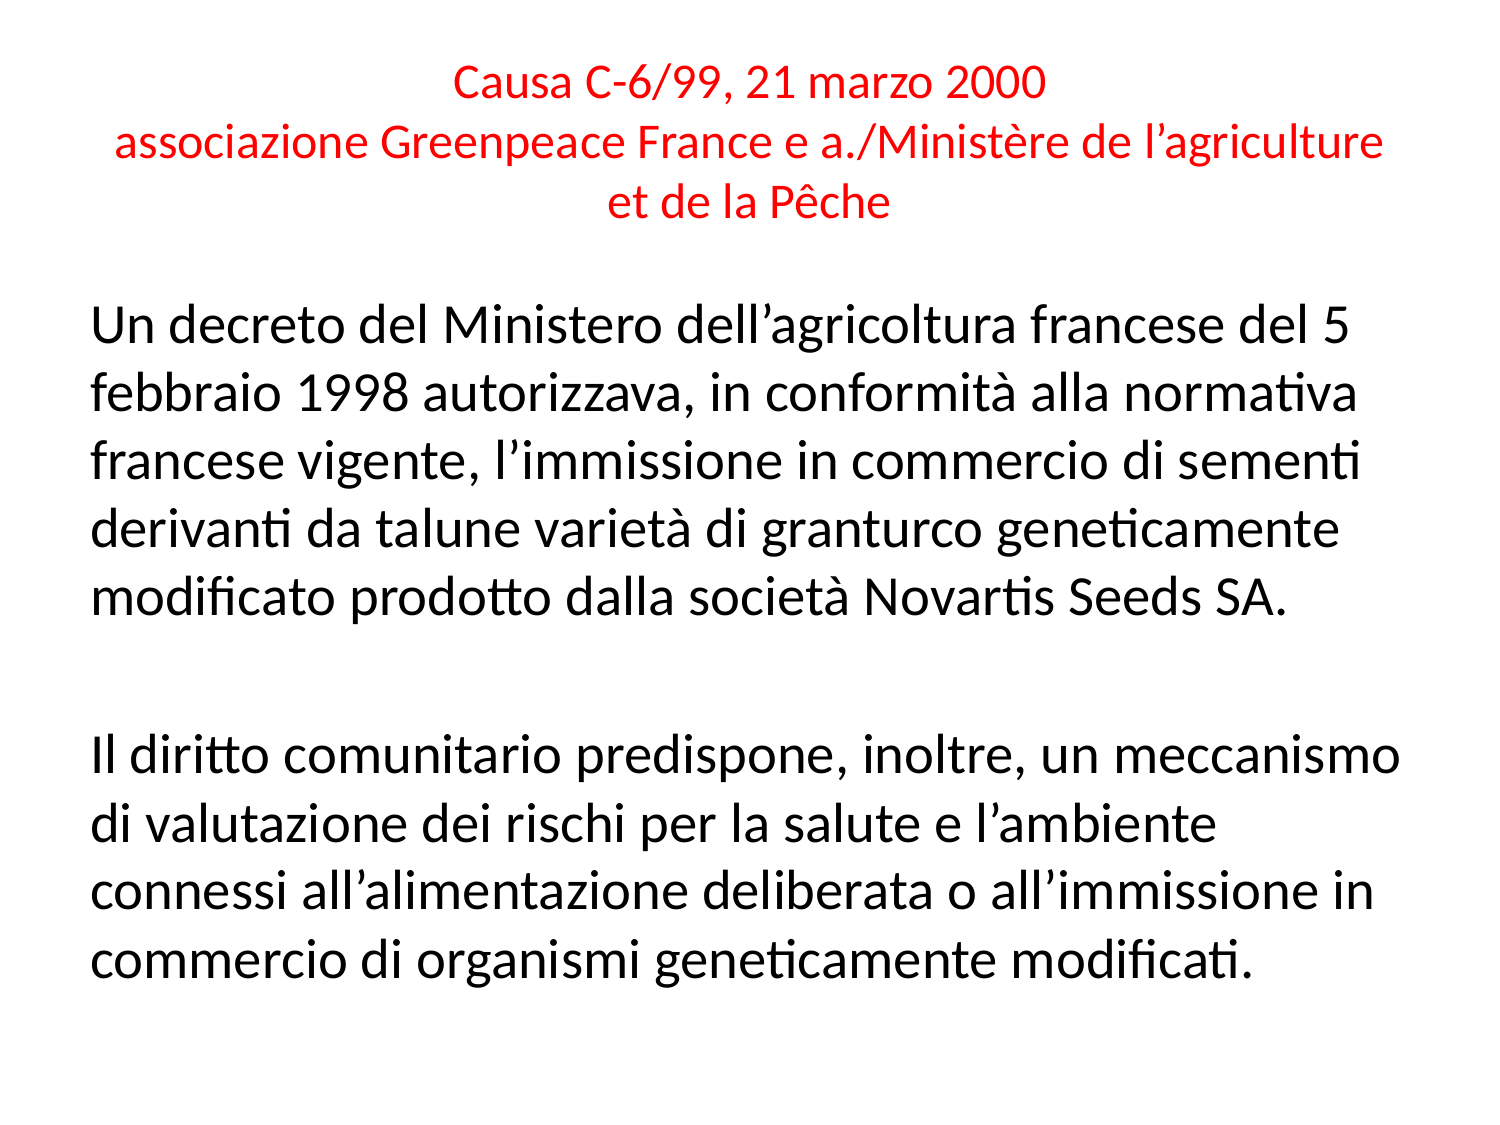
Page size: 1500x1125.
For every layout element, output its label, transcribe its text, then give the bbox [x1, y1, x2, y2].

title Causa C-6/99, 21 marzo 2000 associazione Greenpeace France e a./Ministère de l’agriculture et de la Pêche [75, 45, 1425, 233]
list Un decreto del Ministero dell’agricoltura francese del 5 febbraio 1998 autorizzava, in conformità alla normativa francese vigente, l’immissione in commercio di sementi derivanti da talune varietà di granturco geneticamente modificato prodotto dalla società Novartis Seeds SA. Il diritto comunitario predispone, inoltre, un meccanismo di valutazione dei rischi per la salute e l’ambiente connessi all’alimentazione deliberata o all’immissione in commercio di organismi geneticamente modificati. [75, 278, 1425, 1083]
